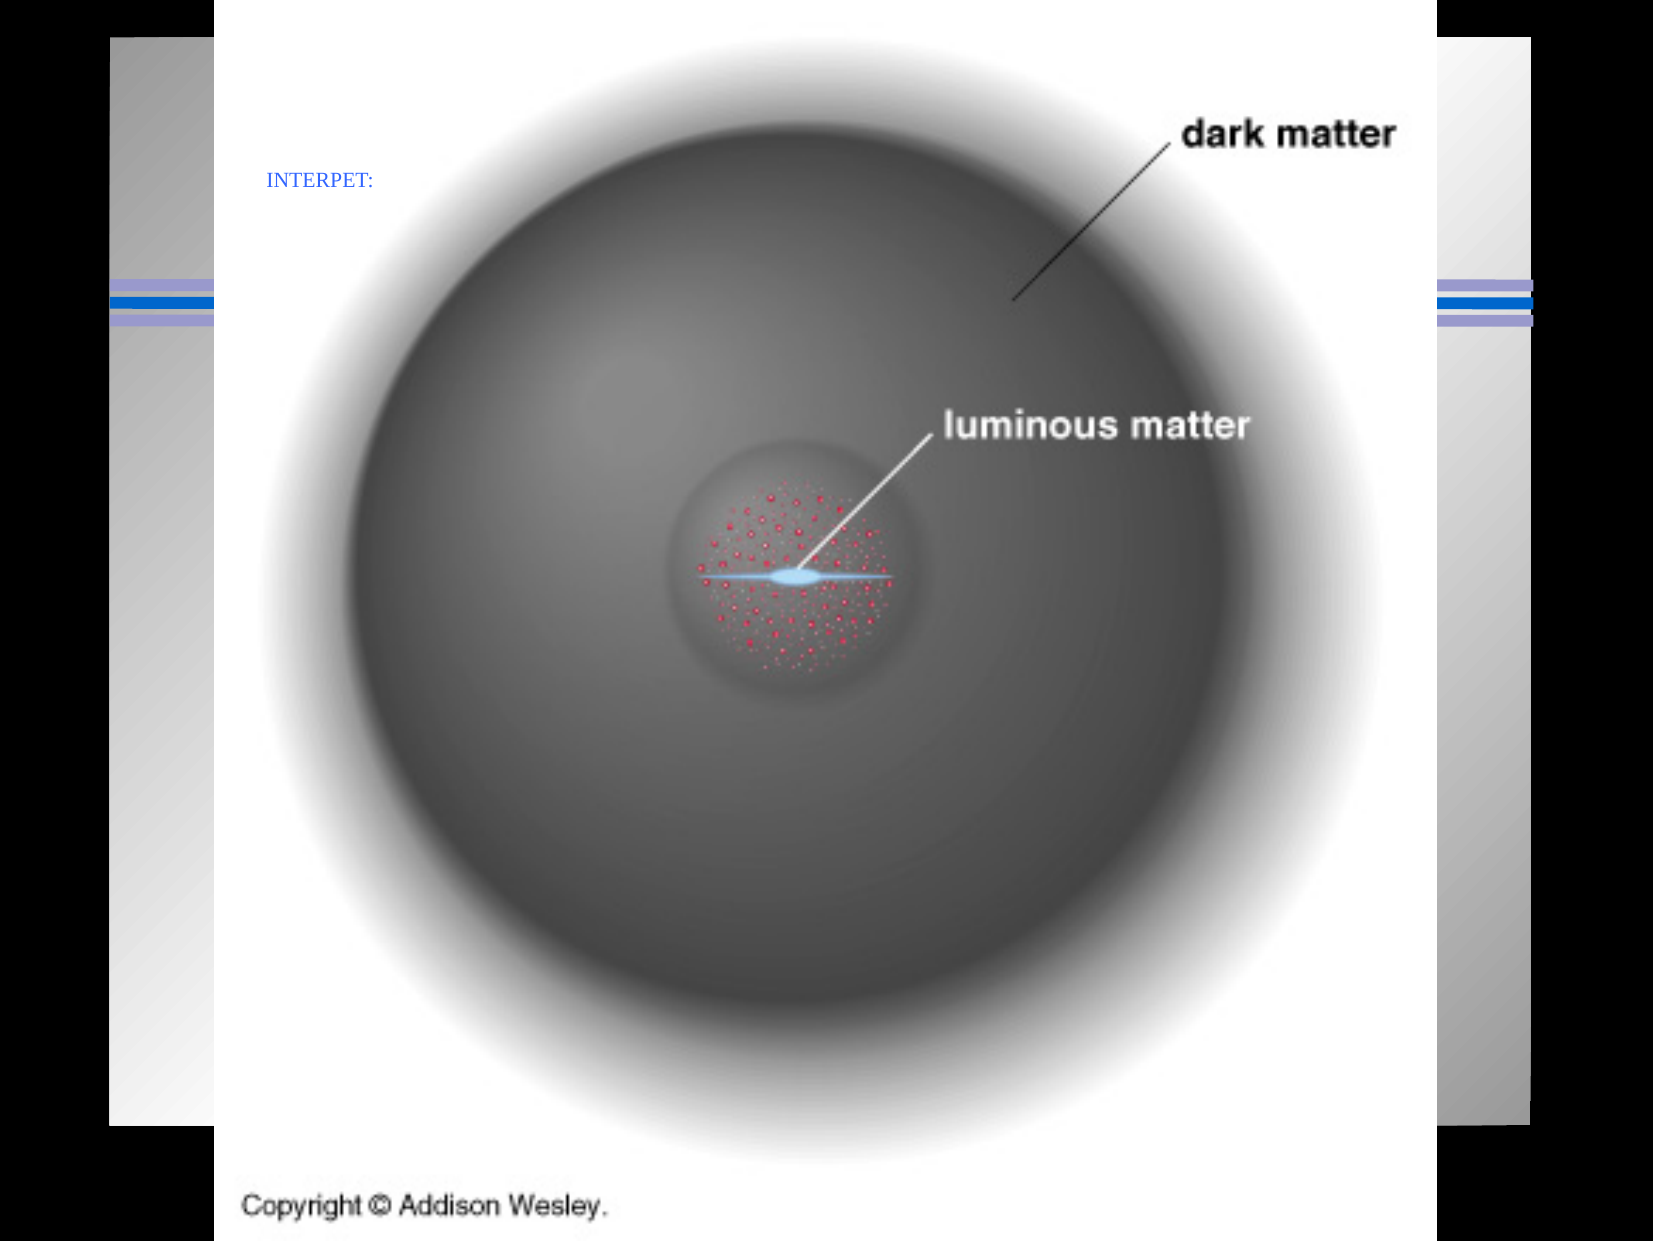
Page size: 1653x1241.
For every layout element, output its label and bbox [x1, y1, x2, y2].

picture [213, 0, 1437, 1241]
